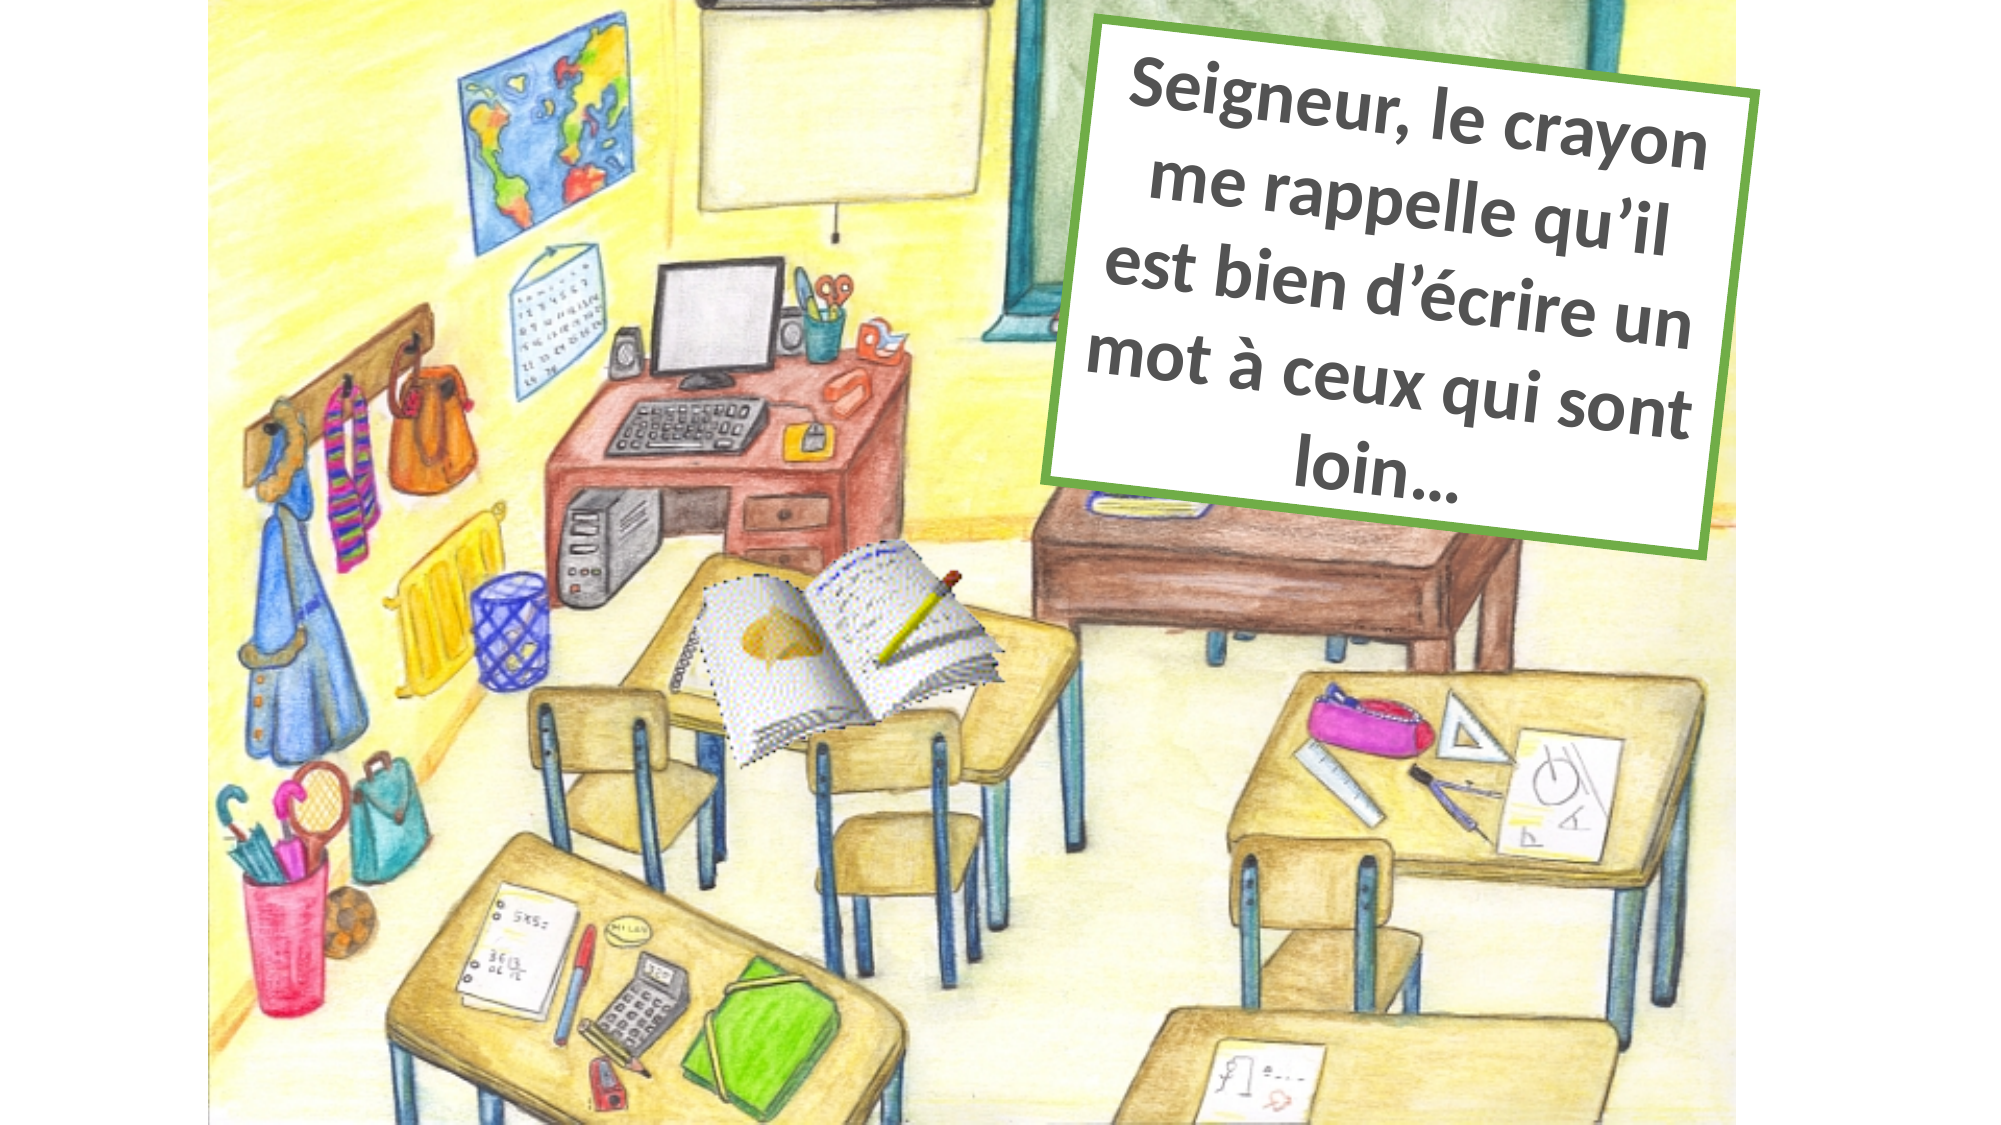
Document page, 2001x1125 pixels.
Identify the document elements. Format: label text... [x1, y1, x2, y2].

picture [208, 0, 1737, 1125]
text_box Seigneur, le crayon me rappelle qu’il est bien d’écrire un mot à ceux qui sont loin… [1737, 90, 1757, 262]
